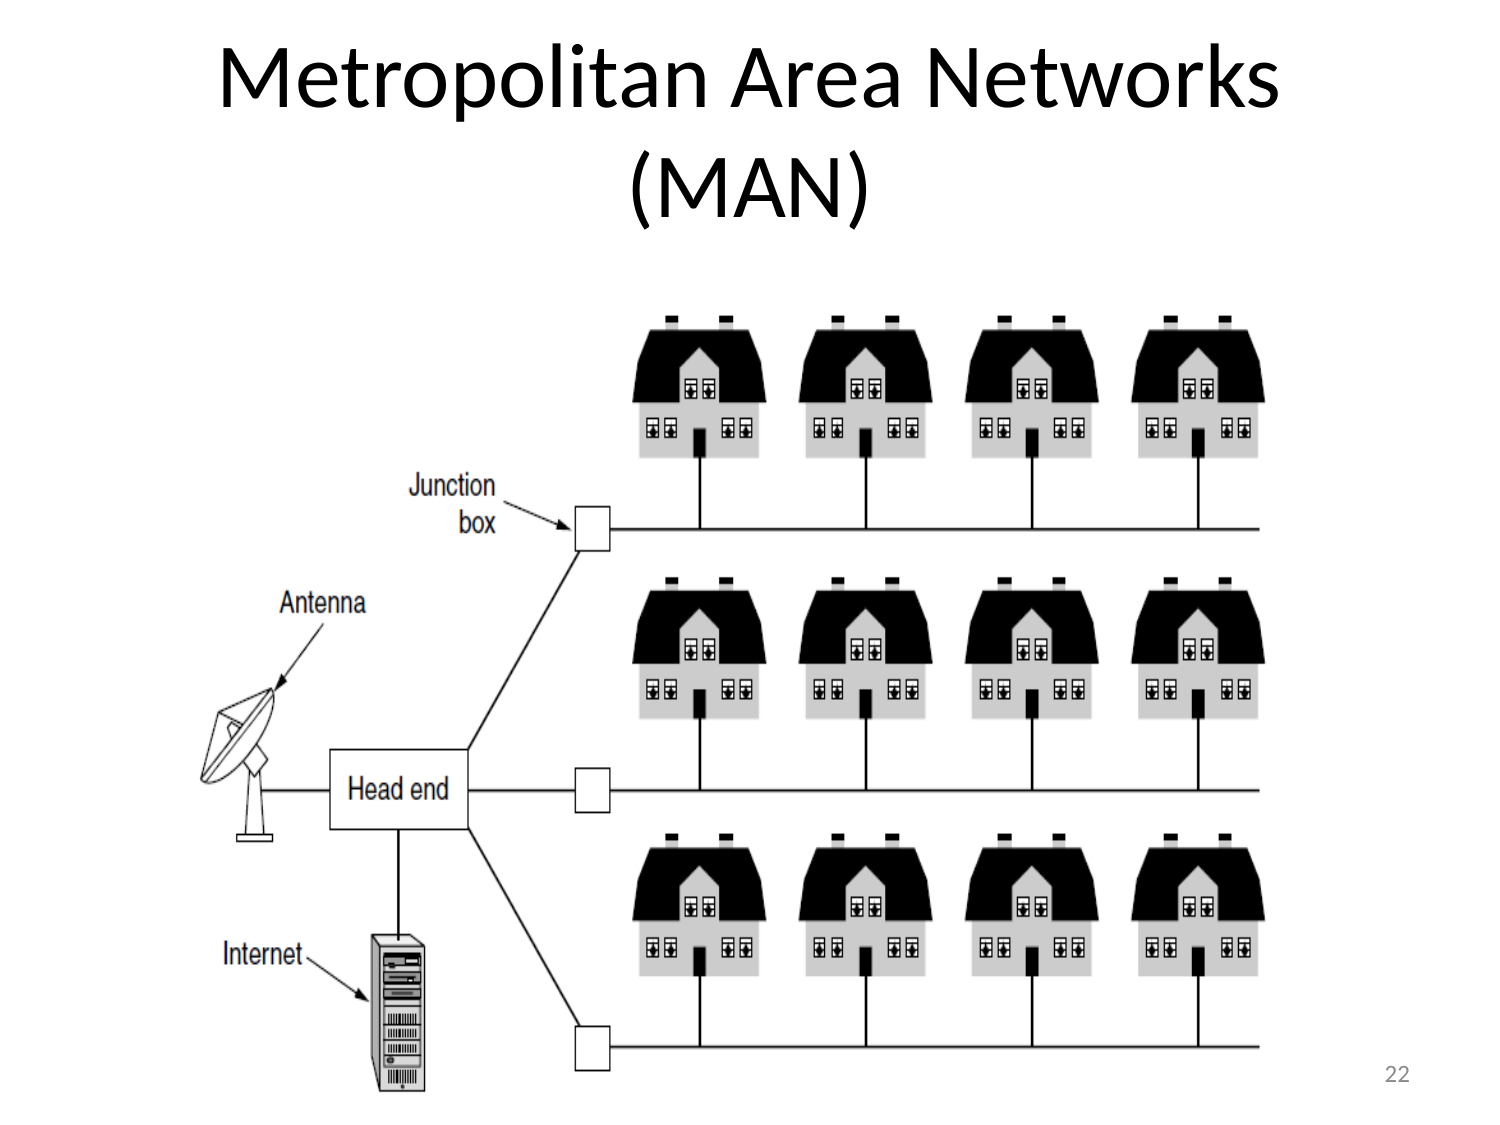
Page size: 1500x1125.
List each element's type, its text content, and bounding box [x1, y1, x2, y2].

slide_number 22 [1311, 1042, 1425, 1103]
title Metropolitan Area Networks (MAN) [103, 59, 1397, 192]
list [180, 276, 1306, 1103]
